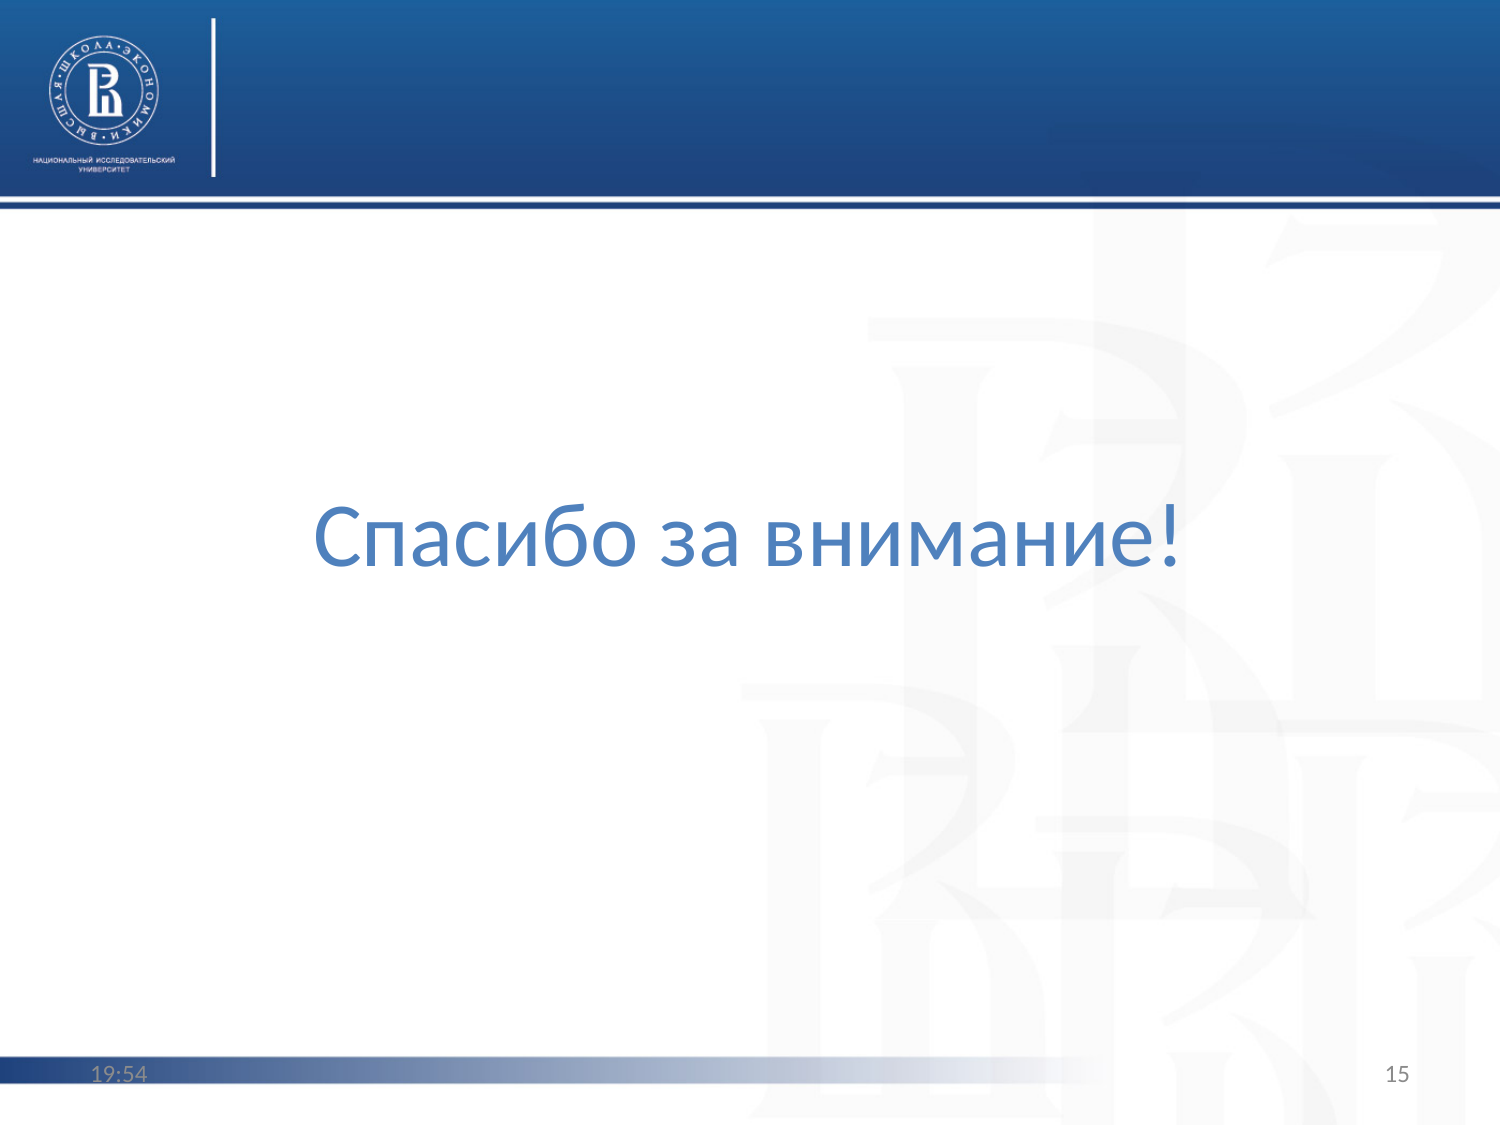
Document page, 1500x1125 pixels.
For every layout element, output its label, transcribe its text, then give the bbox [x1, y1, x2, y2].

slide_number 15 [1074, 1042, 1425, 1103]
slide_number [75, 1042, 425, 1103]
picture [0, 0, 1500, 1125]
title Спасибо за внимание! [64, 408, 1436, 651]
